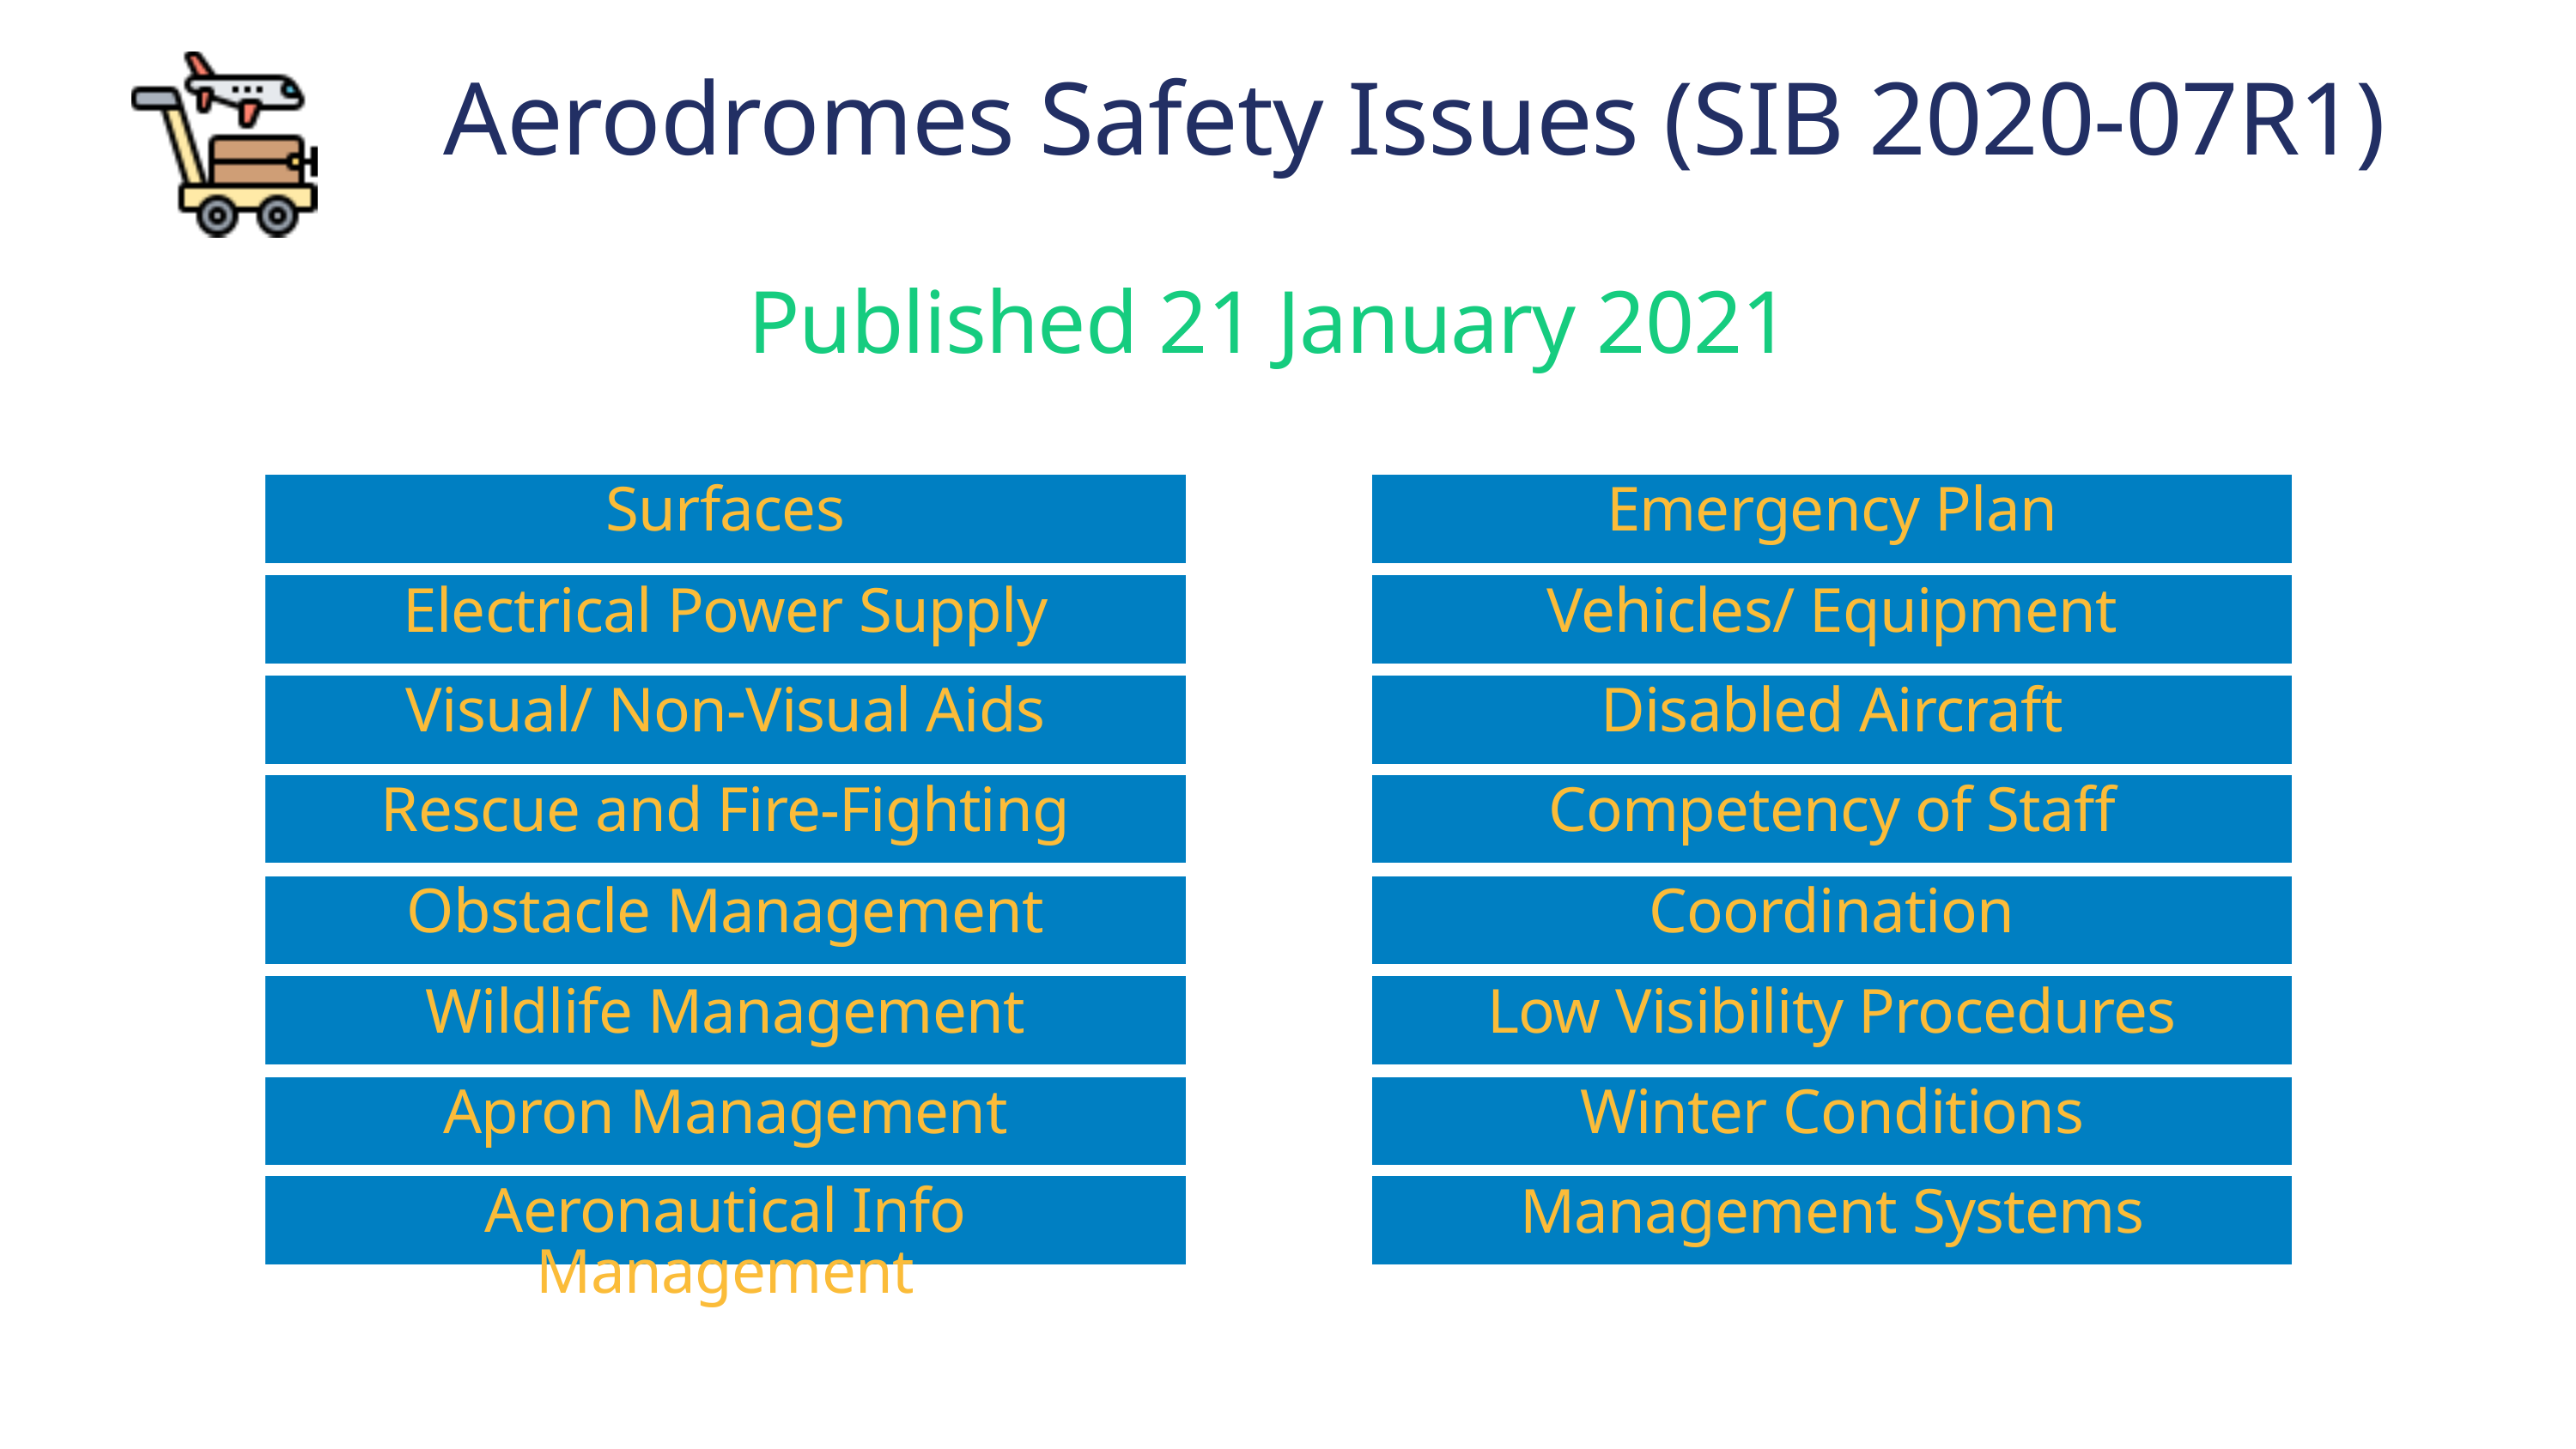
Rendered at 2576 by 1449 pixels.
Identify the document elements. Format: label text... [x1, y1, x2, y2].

picture [1990, 787, 2016, 831]
picture [1681, 1200, 1710, 1246]
text_box Aeronautical Info Management [296, 1272, 1155, 1306]
picture [937, 1000, 963, 1033]
picture [702, 1260, 720, 1264]
picture [901, 900, 946, 931]
picture [1547, 589, 1582, 631]
picture [769, 798, 787, 830]
picture [1628, 798, 1674, 830]
picture [865, 1100, 910, 1132]
picture [933, 1199, 962, 1232]
picture [1890, 499, 1919, 544]
picture [1719, 798, 1746, 831]
picture [889, 798, 917, 845]
picture [1653, 888, 1684, 932]
picture [1642, 1101, 1646, 1132]
picture [829, 700, 856, 731]
picture [1865, 498, 1886, 530]
picture [1650, 700, 1655, 731]
picture [2044, 798, 2069, 831]
picture [754, 799, 758, 830]
picture [792, 1199, 817, 1232]
picture [1657, 1001, 1662, 1032]
picture [580, 986, 600, 1032]
picture [572, 688, 591, 731]
picture [635, 798, 660, 830]
picture [681, 498, 698, 530]
picture [1941, 488, 1968, 530]
picture [819, 498, 841, 530]
picture [1585, 599, 1612, 632]
picture [2005, 1193, 2023, 1233]
picture [1005, 993, 1023, 1033]
text_box Aerodromes Safety Issues (SIB 2020-07R1) [443, 75, 2488, 176]
picture [1716, 987, 1743, 1033]
picture [1809, 1200, 1836, 1233]
picture [902, 686, 906, 731]
picture [1554, 1001, 1599, 1032]
picture [1019, 699, 1042, 731]
picture [459, 887, 487, 932]
picture [1984, 1100, 2014, 1133]
picture [775, 1000, 800, 1033]
picture [1972, 1101, 1977, 1132]
picture [1874, 900, 1899, 932]
picture [1794, 993, 1812, 1033]
picture [427, 990, 480, 1032]
picture [823, 813, 836, 816]
picture [527, 1199, 554, 1232]
picture [514, 799, 541, 831]
picture [657, 699, 686, 731]
picture [911, 1185, 932, 1231]
picture [1974, 599, 2020, 631]
picture [672, 889, 715, 931]
picture [876, 799, 880, 830]
picture [1864, 990, 1892, 1032]
picture [878, 1199, 904, 1231]
picture [2118, 1200, 2141, 1233]
picture [569, 1001, 574, 1032]
picture [1526, 1190, 1569, 1232]
picture [741, 1000, 767, 1032]
text_box Published 21 January 2021 [247, 284, 2292, 371]
picture [829, 1100, 855, 1133]
picture [608, 887, 612, 931]
picture [724, 1100, 750, 1132]
picture [455, 599, 482, 632]
picture [1815, 589, 1839, 631]
picture [740, 1260, 758, 1264]
picture [1931, 900, 1935, 931]
picture [579, 599, 600, 632]
picture [1765, 686, 1769, 731]
picture [706, 599, 735, 632]
picture [2096, 1000, 2113, 1032]
picture [758, 1100, 783, 1133]
picture [1916, 1189, 1942, 1233]
picture [1990, 699, 2015, 731]
picture [410, 888, 449, 932]
picture [1906, 893, 1924, 932]
picture [1814, 1001, 1843, 1046]
picture [1862, 1100, 1888, 1132]
picture [487, 1001, 491, 1032]
picture [1684, 798, 1711, 845]
picture [622, 1199, 647, 1231]
picture [1692, 699, 1716, 731]
picture [636, 1260, 654, 1264]
picture [583, 1100, 609, 1132]
picture [1794, 498, 1820, 530]
picture [1940, 699, 1961, 731]
picture [867, 1260, 885, 1264]
picture [544, 900, 568, 932]
picture [1885, 600, 1911, 632]
picture [866, 699, 890, 731]
picture [606, 599, 631, 632]
picture [934, 599, 962, 646]
picture [961, 791, 979, 831]
picture [757, 498, 779, 530]
picture [444, 1090, 481, 1132]
picture [1918, 699, 1935, 731]
picture [565, 600, 569, 631]
picture [1748, 1100, 1765, 1132]
picture [131, 52, 318, 238]
picture [484, 798, 506, 831]
picture [927, 688, 963, 731]
picture [1921, 1000, 1950, 1033]
picture [1825, 900, 1829, 931]
picture [502, 987, 507, 1032]
picture [524, 1100, 541, 1132]
picture [1936, 1101, 1941, 1132]
picture [845, 788, 869, 830]
picture [987, 1094, 1005, 1133]
picture [1699, 498, 1726, 530]
picture [798, 1260, 814, 1264]
picture [1001, 798, 1027, 830]
picture [2150, 1000, 2172, 1033]
picture [2058, 1001, 2085, 1033]
picture [1767, 987, 1771, 1032]
picture [1735, 498, 1753, 530]
picture [1714, 599, 1741, 632]
picture [919, 1100, 945, 1133]
picture [609, 487, 635, 530]
picture [614, 688, 647, 731]
picture [702, 484, 722, 530]
picture [1754, 1200, 1800, 1232]
picture [485, 1189, 522, 1231]
picture [1944, 900, 1973, 932]
picture [1897, 1088, 1925, 1133]
picture [554, 987, 558, 1032]
picture [1007, 586, 1012, 631]
picture [799, 699, 822, 731]
picture [725, 1192, 743, 1232]
picture [1701, 1001, 1705, 1032]
picture [2097, 592, 2115, 632]
picture [1777, 699, 1804, 731]
picture [1918, 798, 1947, 831]
picture [2026, 498, 2051, 530]
picture [1977, 485, 1981, 530]
picture [1753, 1001, 1757, 1032]
picture [1990, 498, 2014, 530]
picture [970, 599, 998, 646]
picture [723, 498, 748, 530]
picture [830, 1260, 848, 1264]
picture [1846, 599, 1874, 646]
picture [406, 688, 440, 731]
picture [447, 700, 452, 731]
picture [1645, 498, 1691, 530]
picture [1830, 498, 1856, 530]
picture [1719, 1200, 1746, 1233]
picture [514, 987, 543, 1033]
picture [750, 1200, 755, 1231]
picture [1870, 799, 1899, 845]
picture [729, 713, 743, 717]
picture [1701, 586, 1705, 631]
picture [1783, 1001, 1787, 1032]
picture [739, 600, 784, 631]
picture [643, 499, 670, 530]
picture [786, 498, 812, 530]
picture [578, 900, 599, 932]
picture [1774, 798, 1801, 831]
picture [2058, 1100, 2081, 1133]
picture [487, 1100, 514, 1147]
picture [1844, 798, 1866, 831]
picture [2029, 599, 2056, 632]
picture [603, 1000, 629, 1033]
picture [2064, 599, 2090, 631]
picture [542, 1250, 555, 1264]
picture [2023, 1100, 2049, 1132]
picture [896, 600, 923, 632]
picture [1726, 900, 1755, 932]
picture [1983, 900, 2008, 931]
picture [1577, 1200, 1602, 1233]
picture [847, 1000, 873, 1033]
picture [520, 893, 538, 932]
picture [1648, 1200, 1673, 1233]
picture [1747, 599, 1770, 632]
picture [635, 1090, 678, 1132]
picture [2029, 1200, 2056, 1233]
picture [1987, 1000, 2014, 1033]
picture [972, 1000, 998, 1032]
picture [1657, 600, 1662, 631]
picture [696, 699, 721, 731]
picture [1728, 686, 1755, 731]
picture [460, 699, 483, 731]
picture [541, 599, 558, 631]
picture [1860, 688, 1897, 731]
picture [583, 1199, 612, 1232]
picture [1669, 1000, 1692, 1033]
picture [705, 1000, 730, 1033]
picture [598, 1260, 617, 1264]
picture [409, 589, 433, 631]
picture [1671, 599, 1692, 632]
picture [1844, 1200, 1870, 1232]
picture [669, 785, 697, 831]
picture [854, 1189, 870, 1231]
picture [1877, 1193, 1895, 1233]
picture [724, 900, 749, 932]
picture [882, 1000, 927, 1032]
picture [787, 700, 792, 731]
picture [954, 1100, 980, 1132]
picture [809, 1000, 837, 1046]
picture [1900, 1000, 1917, 1032]
picture [894, 1253, 912, 1264]
picture [562, 1199, 580, 1231]
picture [1613, 488, 1637, 530]
picture [1787, 1089, 1818, 1133]
picture [969, 700, 974, 731]
picture [986, 799, 990, 830]
picture [1959, 1000, 1980, 1033]
picture [1522, 1000, 1551, 1033]
picture [1690, 900, 1719, 932]
picture [653, 990, 696, 1032]
picture [673, 589, 701, 631]
picture [1809, 798, 1835, 830]
picture [1765, 900, 1782, 931]
picture [2096, 785, 2117, 830]
picture [598, 798, 623, 831]
picture [828, 900, 856, 946]
picture [1036, 798, 1064, 845]
picture [489, 599, 511, 632]
picture [723, 788, 747, 830]
picture [1024, 893, 1042, 932]
picture [490, 700, 517, 731]
picture [455, 798, 477, 831]
picture [862, 588, 889, 632]
picture [1589, 798, 1619, 831]
picture [1018, 600, 1047, 646]
picture [1757, 498, 1785, 544]
picture [1774, 589, 1793, 631]
picture [866, 900, 892, 932]
picture [2020, 987, 2048, 1033]
picture [1607, 688, 1641, 731]
picture [956, 900, 982, 932]
picture [1582, 1090, 1635, 1132]
picture [777, 1260, 793, 1264]
picture [656, 1199, 681, 1232]
picture [2020, 791, 2038, 831]
picture [494, 900, 516, 932]
picture [1947, 1094, 1965, 1133]
picture [562, 686, 566, 731]
picture [1750, 791, 1768, 831]
picture [1970, 699, 1987, 731]
picture [760, 900, 786, 931]
picture [1616, 990, 1650, 1032]
picture [1785, 887, 1814, 932]
picture [982, 686, 1011, 731]
picture [526, 699, 550, 731]
picture [1656, 1100, 1682, 1132]
picture [2117, 1000, 2144, 1033]
picture [691, 1200, 718, 1232]
picture [2043, 692, 2061, 731]
picture [824, 599, 841, 631]
picture [764, 1199, 786, 1232]
picture [1552, 787, 1583, 831]
picture [1662, 699, 1685, 731]
picture [828, 1186, 832, 1231]
picture [1923, 600, 1927, 631]
picture [792, 1100, 820, 1147]
picture [2075, 785, 2096, 830]
picture [422, 798, 449, 831]
picture [688, 1100, 713, 1133]
picture [669, 1260, 688, 1264]
picture [1810, 686, 1838, 731]
picture [1613, 1200, 1639, 1232]
picture [1978, 1200, 2001, 1233]
picture [1953, 785, 1973, 830]
picture [1840, 900, 1866, 931]
picture [1713, 1100, 1740, 1133]
picture [2064, 1200, 2110, 1232]
picture [1493, 990, 1517, 1032]
picture [789, 599, 816, 632]
picture [544, 1100, 574, 1133]
picture [642, 586, 647, 631]
picture [550, 798, 577, 831]
picture [442, 586, 447, 631]
picture [1937, 599, 1965, 646]
picture [1824, 1100, 1853, 1133]
picture [2022, 685, 2043, 731]
picture [1946, 1201, 1975, 1246]
picture [386, 788, 416, 830]
picture [1903, 700, 1907, 731]
picture [1689, 1094, 1707, 1133]
picture [621, 900, 647, 932]
picture [928, 785, 954, 830]
picture [794, 900, 819, 932]
picture [791, 798, 817, 831]
picture [1620, 586, 1646, 631]
picture [746, 688, 781, 731]
picture [572, 1250, 585, 1264]
picture [991, 900, 1017, 931]
picture [515, 592, 533, 632]
